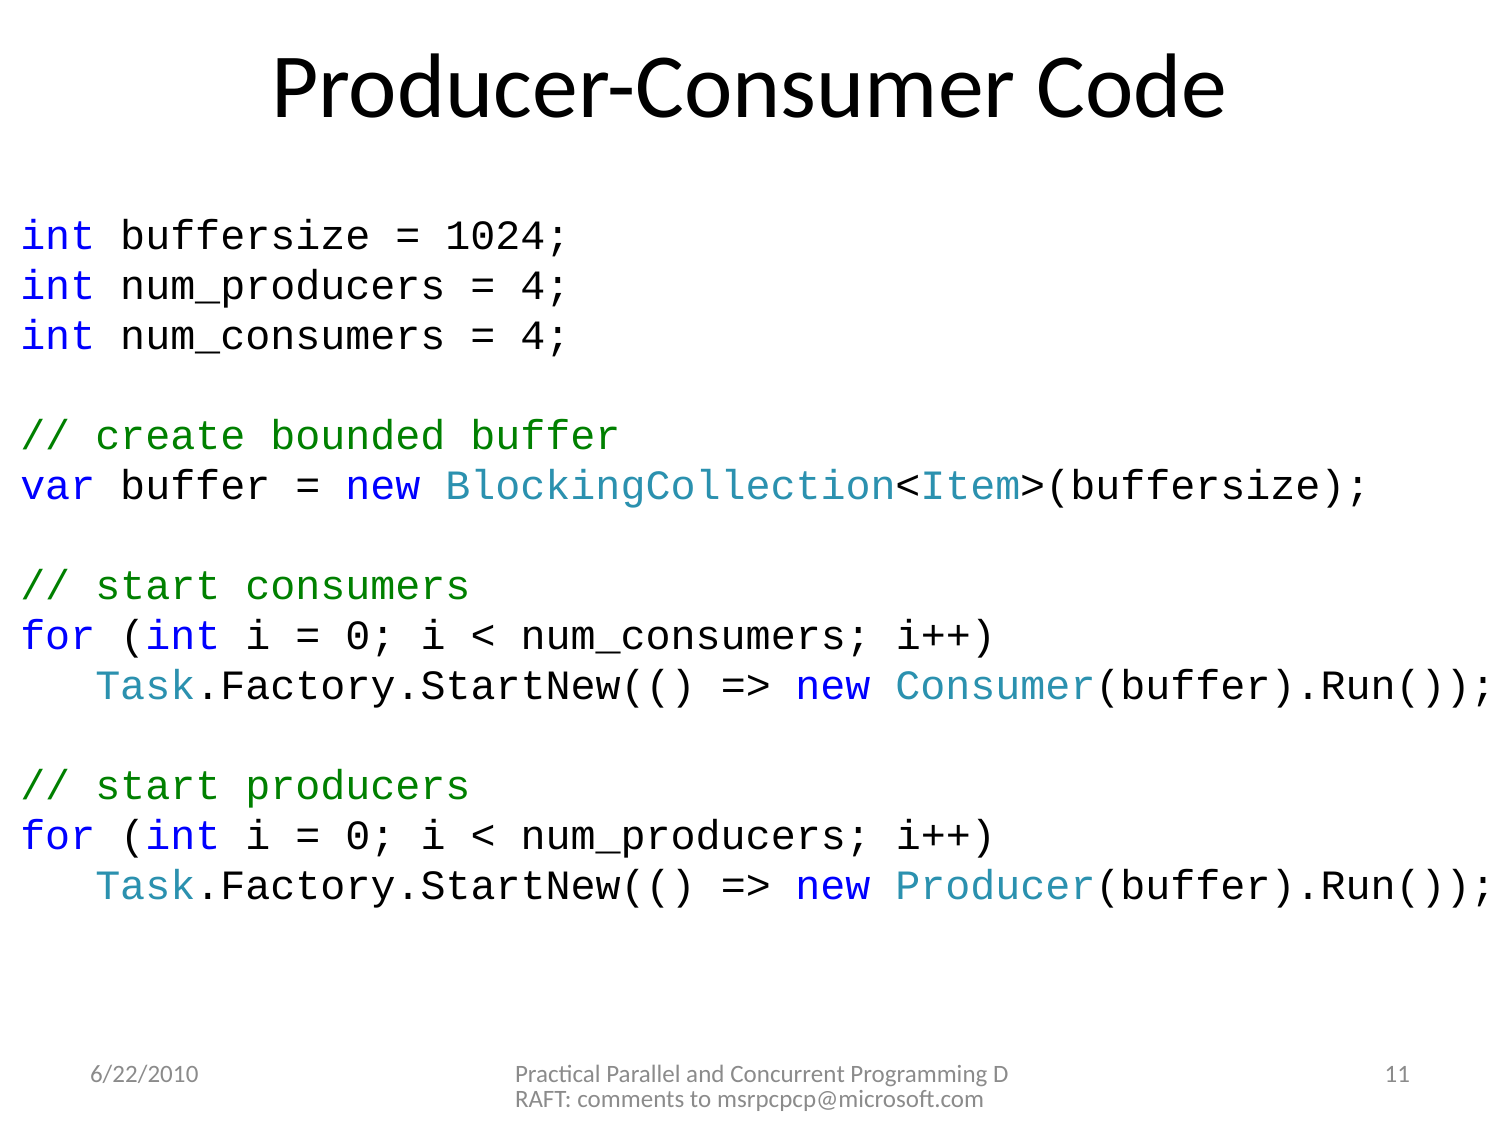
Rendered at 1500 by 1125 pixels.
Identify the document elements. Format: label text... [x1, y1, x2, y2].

footer Practical Parallel and Concurrent Programming DRAFT: comments to msrpcpcp@microsoft.com [500, 1042, 1038, 1103]
title Producer-Consumer Code [75, 0, 1425, 175]
list int buffersize = 1024; int num_producers = 4; int num_consumers = 4; // create bounded buffer var buffer = new BlockingCollection<Item>(buffersize); // start consumers for (int i = 0; i < num_consumers; i++) Task.Factory.StartNew(() => new Consumer(buffer).Run()); // start producers for (int i = 0; i < num_producers; i++) Task.Factory.StartNew(() => new Producer(buffer).Run()); [0, 200, 1500, 863]
slide_number 11 [1074, 1042, 1425, 1103]
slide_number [75, 1042, 425, 1103]
